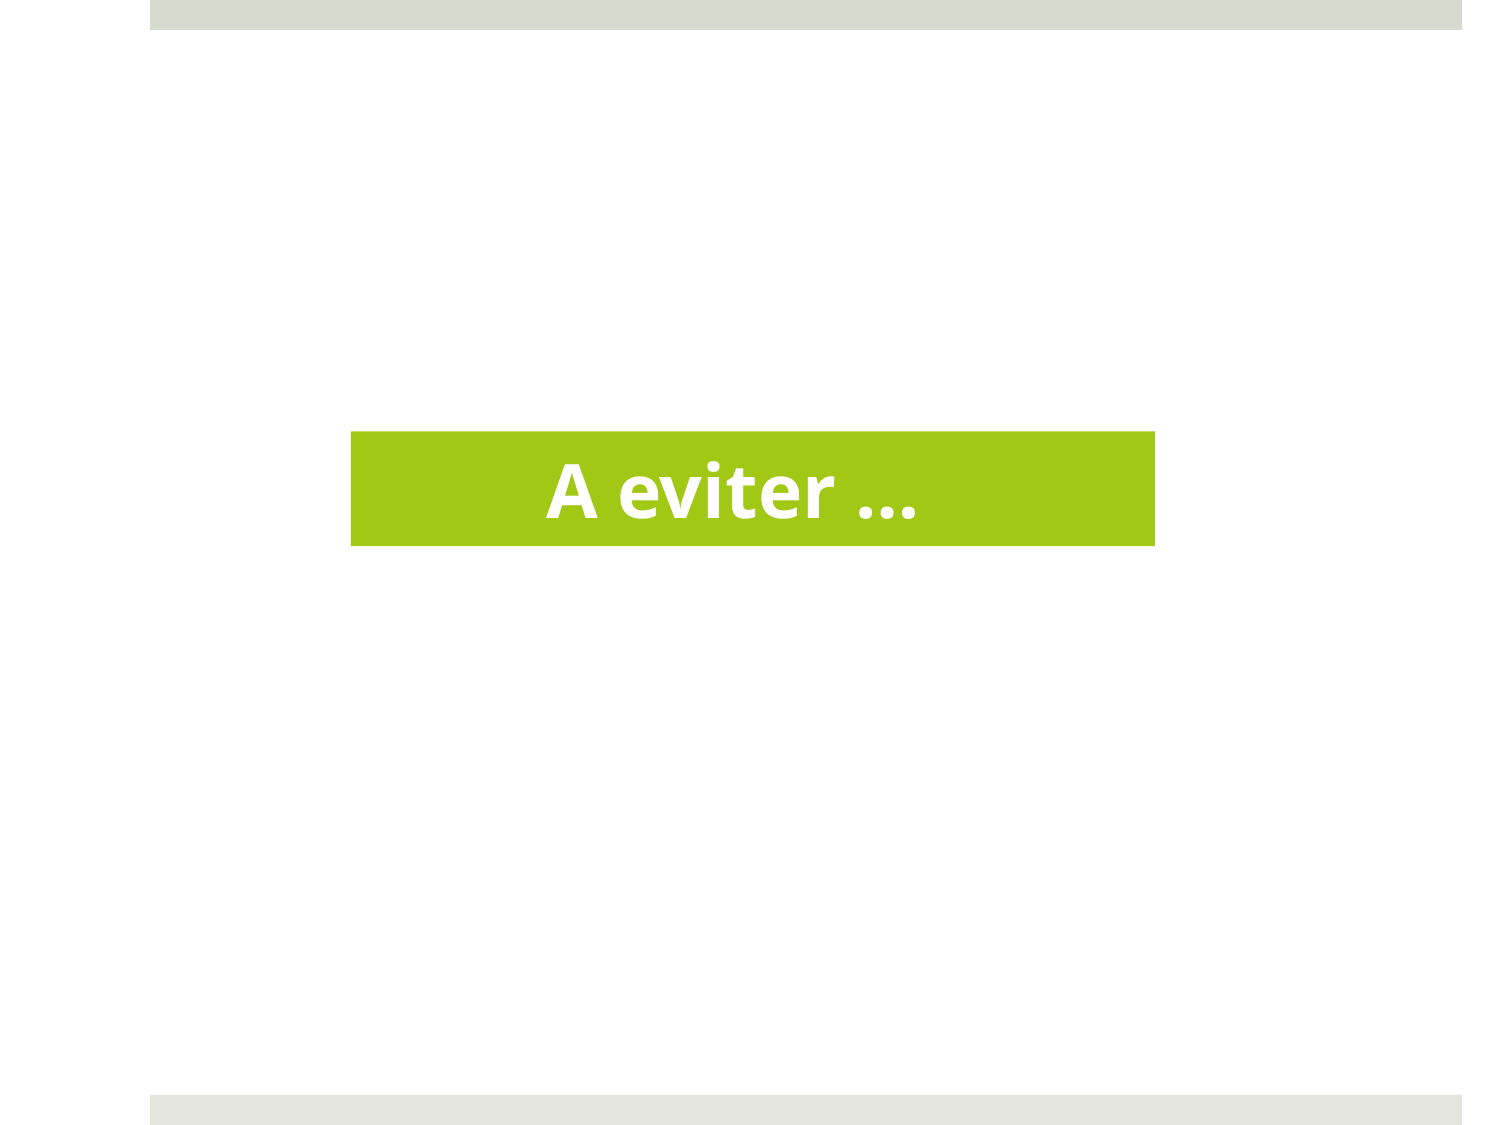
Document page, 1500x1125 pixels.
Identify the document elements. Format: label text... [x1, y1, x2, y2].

title A eviter … [350, 431, 1155, 547]
